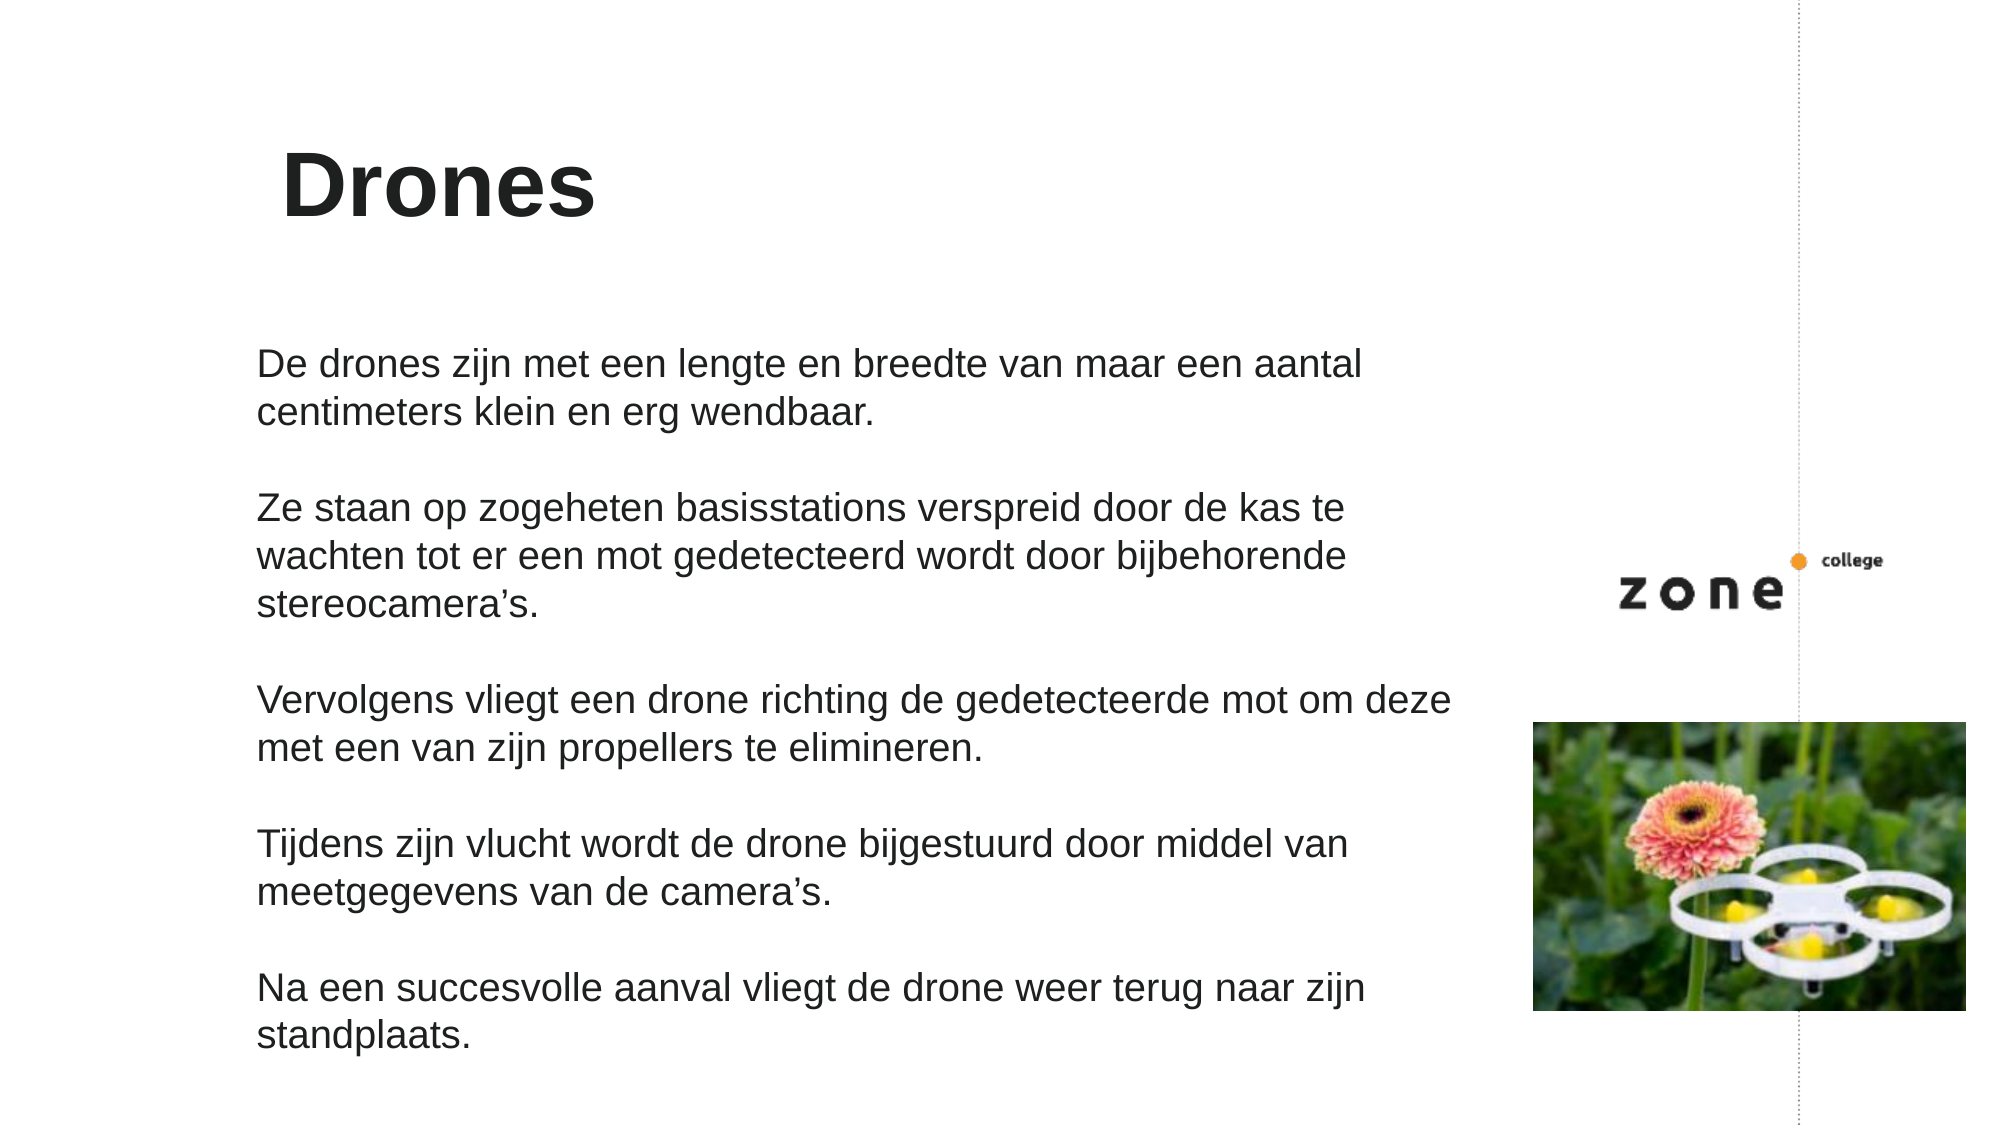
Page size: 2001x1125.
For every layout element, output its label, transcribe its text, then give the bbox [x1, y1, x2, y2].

list De drones zijn met een lengte en breedte van maar een aantal centimeters klein en erg wendbaar. Ze staan op zogeheten basisstations verspreid door de kas te wachten tot er een mot gedetecteerd wordt door bijbehorende stereocamera’s. Vervolgens vliegt een drone richting de gedetecteerde mot om deze met een van zijn propellers te elimineren. Tijdens zijn vlucht wordt de drone bijgestuurd door middel van meetgegevens van de camera’s. Na een succesvolle aanval vliegt de drone weer terug naar zijn standplaats. [256, 337, 1497, 1058]
title Drones [281, 137, 1647, 301]
picture [1533, 0, 2001, 1125]
